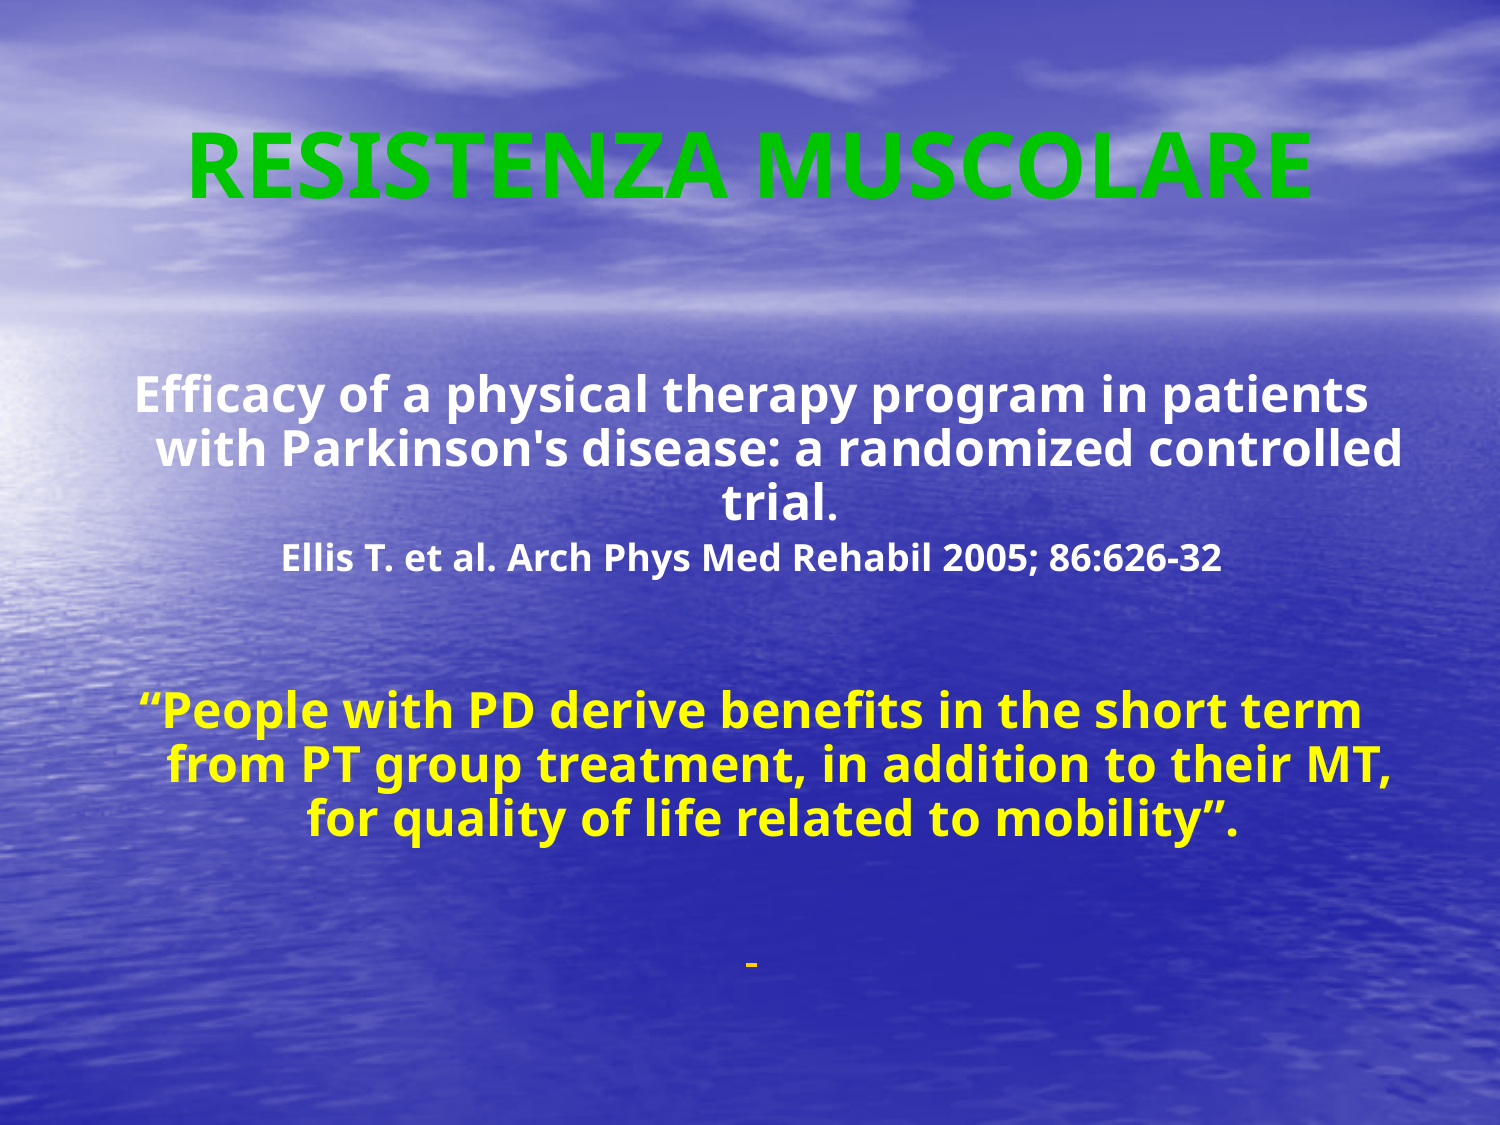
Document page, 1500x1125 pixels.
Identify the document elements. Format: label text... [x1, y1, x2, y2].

title RESISTENZA MUSCOLARE [74, 47, 1426, 276]
list Efficacy of a physical therapy program in patients with Parkinson's disease: a randomized controlled trial. Ellis T. et al. Arch Phys Med Rehabil 2005; 86:626-32 “People with PD derive benefits in the short term from PT group treatment, in addition to their MT, for quality of life related to mobility”. [76, 361, 1428, 1037]
